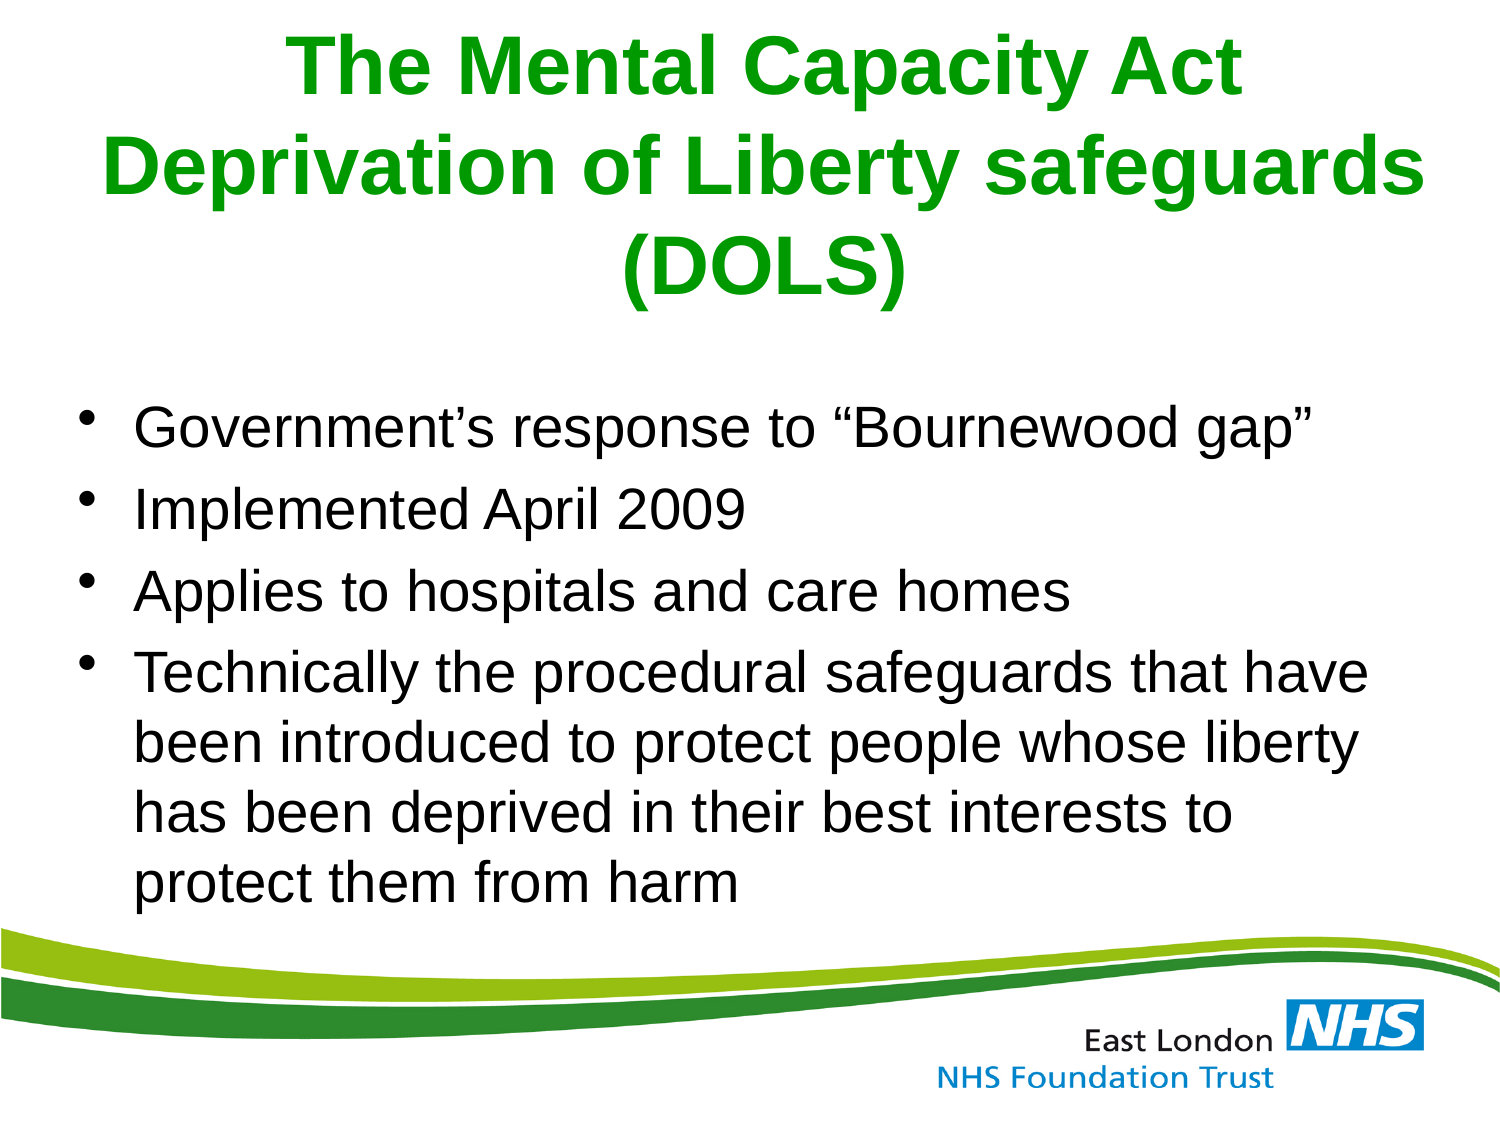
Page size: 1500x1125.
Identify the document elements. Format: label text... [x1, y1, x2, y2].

list Government’s response to “Bournewood gap” Implemented April 2009 Applies to hospitals and care homes Technically the procedural safeguards that have been introduced to protect people whose liberty has been deprived in their best interests to protect them from harm [62, 381, 1413, 1125]
picture [1413, 1004, 1418, 1013]
picture [1413, 928, 1500, 1088]
title The Mental Capacity Act Deprivation of Liberty safeguards (DOLS) [52, 66, 1477, 256]
picture [0, 928, 62, 1088]
